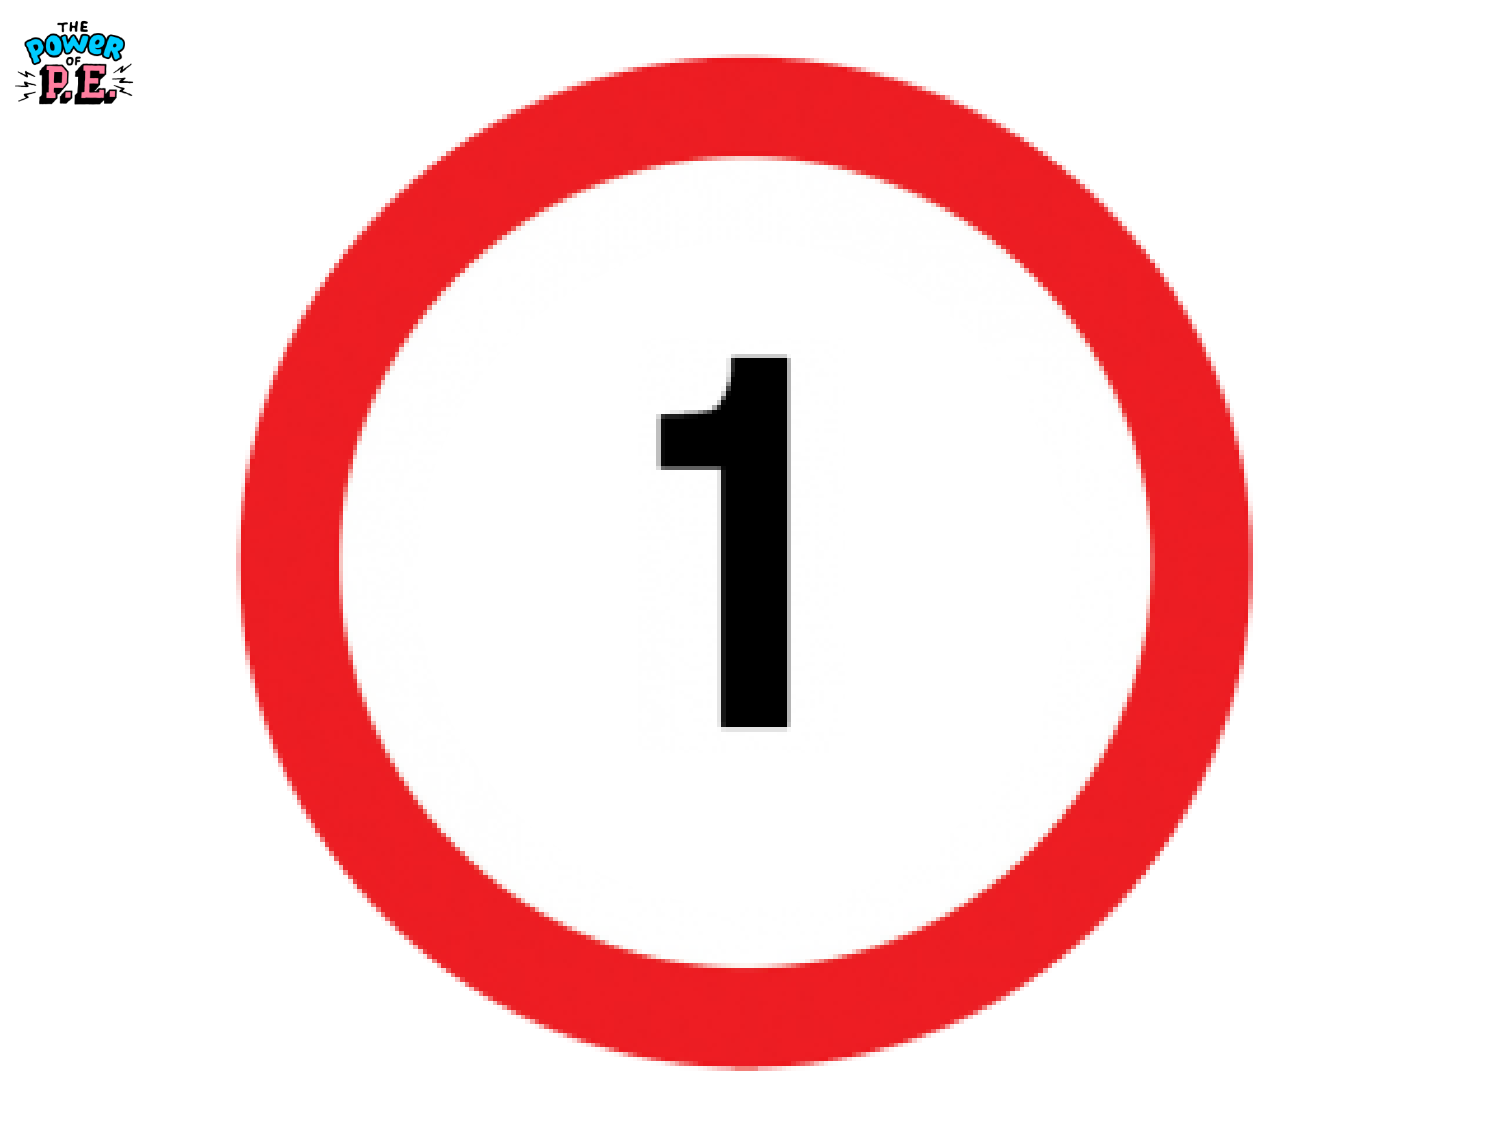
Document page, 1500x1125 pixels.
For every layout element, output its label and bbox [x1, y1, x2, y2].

picture [2, 18, 148, 114]
picture [232, 54, 1259, 1071]
